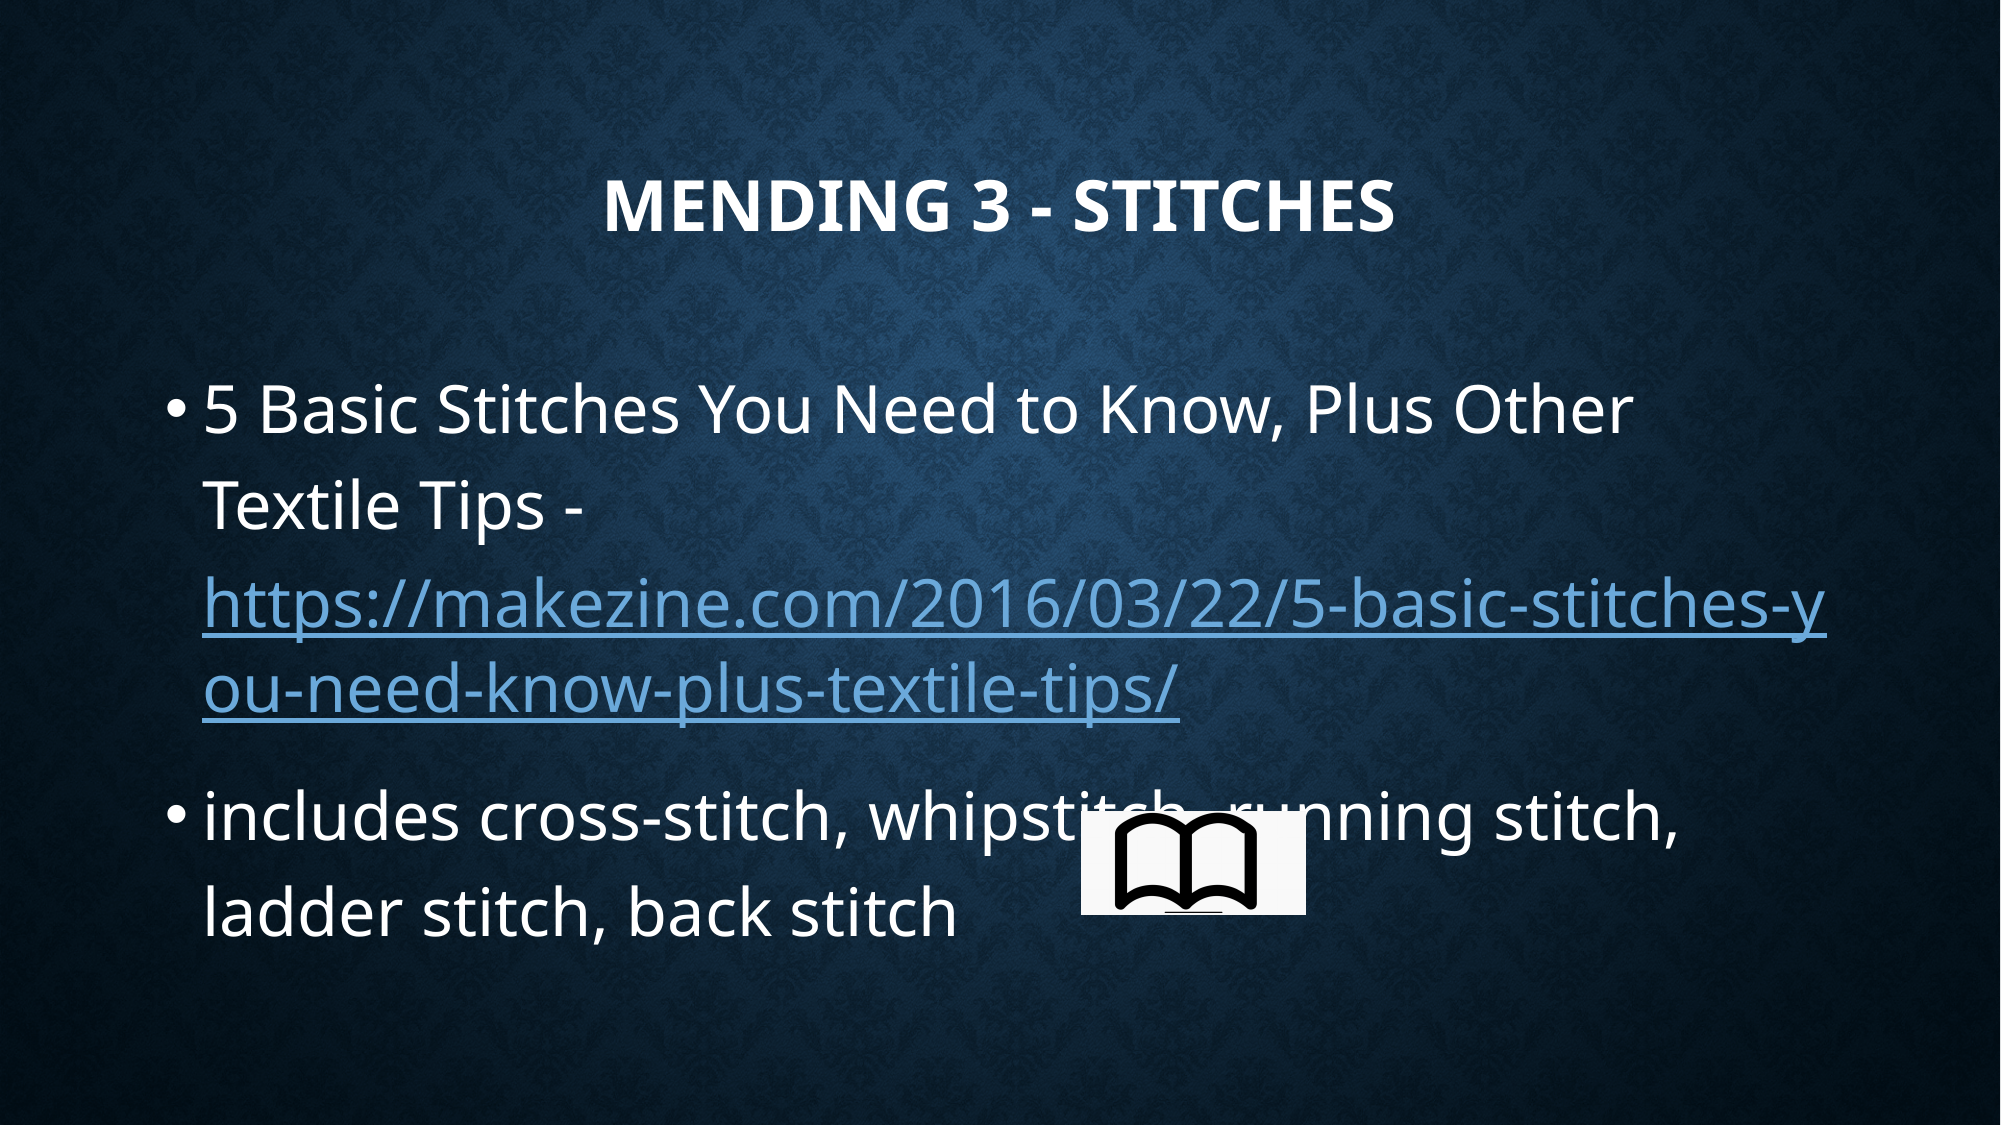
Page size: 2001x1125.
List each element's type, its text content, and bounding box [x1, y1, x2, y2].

title Mending 3 - stitches [149, 99, 1849, 318]
list 5 Basic Stitches You Need to Know, Plus Other Textile Tips - https://makezine.com/2016/03/22/5-basic-stitches-you-need-know-plus-textile-tips/ includes cross-stitch, whipstitch, running stitch, ladder stitch, back stitch [149, 343, 1849, 950]
picture [1081, 811, 1307, 916]
